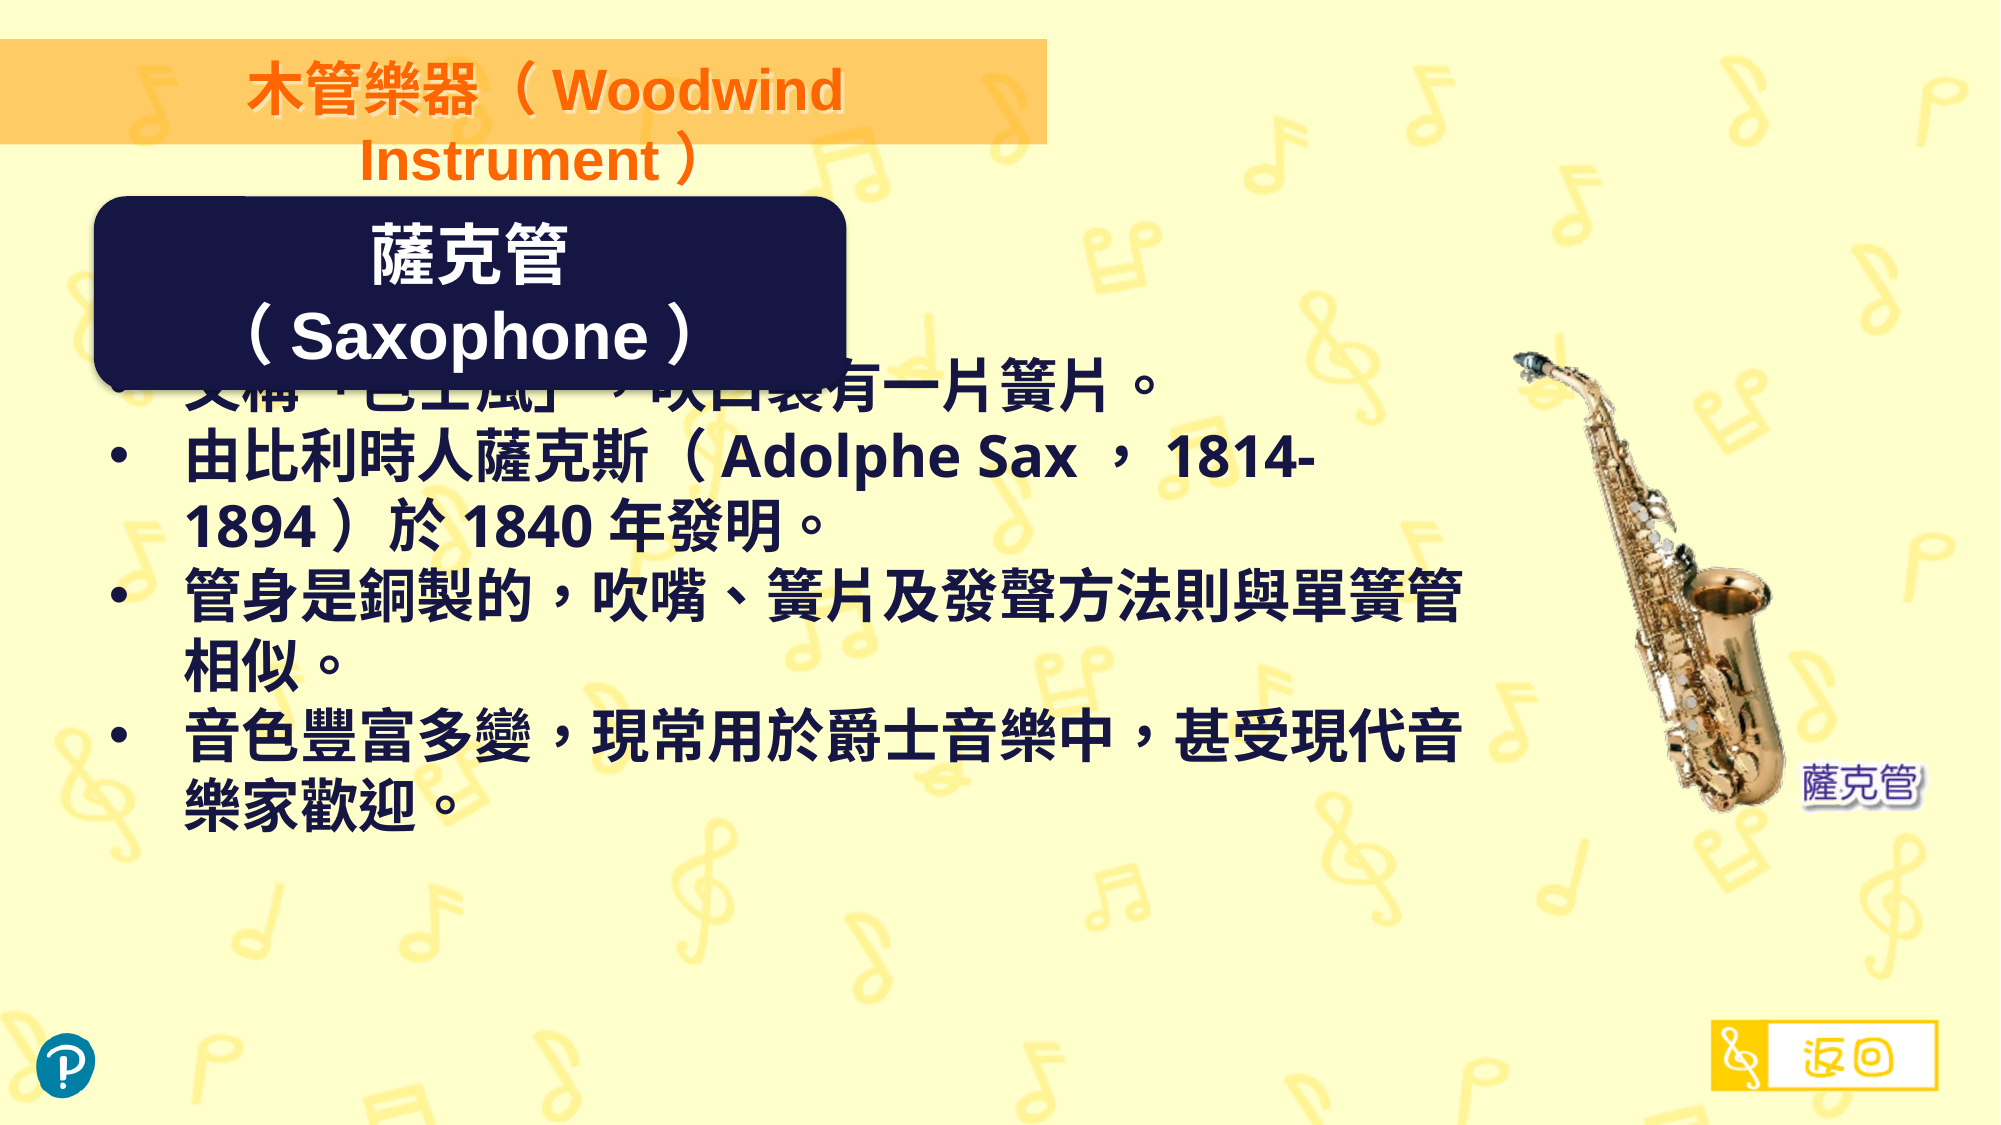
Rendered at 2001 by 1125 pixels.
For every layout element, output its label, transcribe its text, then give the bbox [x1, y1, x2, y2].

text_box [1458, 341, 1930, 837]
text_box 又稱「色士風」，吹口裝有一片簧片。 由比利時人薩克斯（Adolphe Sax，1814-1894）於1840年發明。 管身是銅製的，吹嘴、簧片及發聲方法則與單簧管相似。 音色豐富多變，現常用於爵士音樂中，甚受現代音樂家歡迎。 [93, 341, 1508, 847]
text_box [0, 38, 1048, 202]
text_box 薩克管（Saxophone） [93, 211, 847, 390]
picture [0, 0, 2001, 1125]
picture [1439, 606, 1458, 819]
